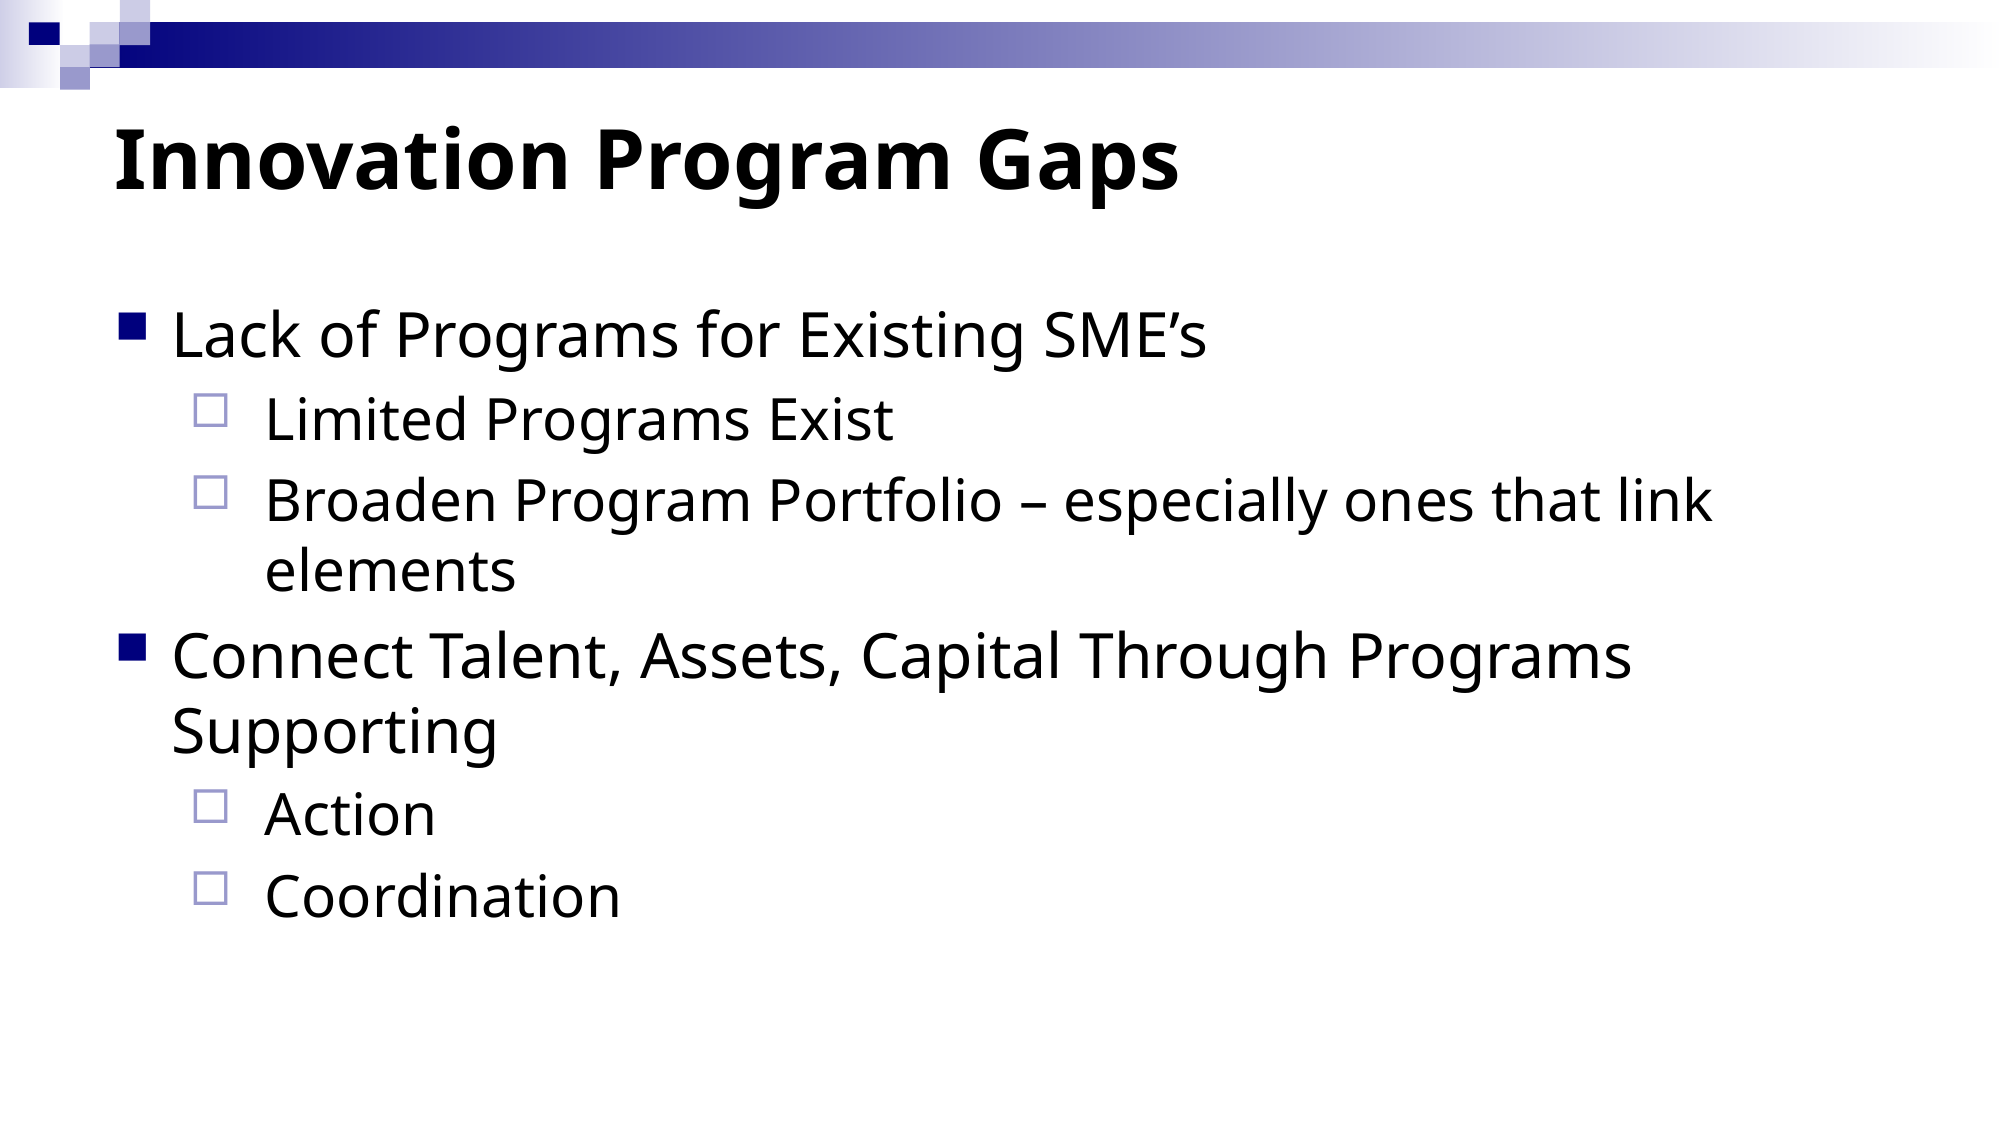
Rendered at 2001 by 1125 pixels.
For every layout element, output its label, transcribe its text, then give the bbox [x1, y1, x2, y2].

list Lack of Programs for Existing SME’s Limited Programs Exist Broaden Program Portfolio – especially ones that link elements Connect Talent, Assets, Capital Through Programs Supporting Action Coordination [99, 287, 1901, 988]
title Innovation Program Gaps [99, 74, 1901, 238]
